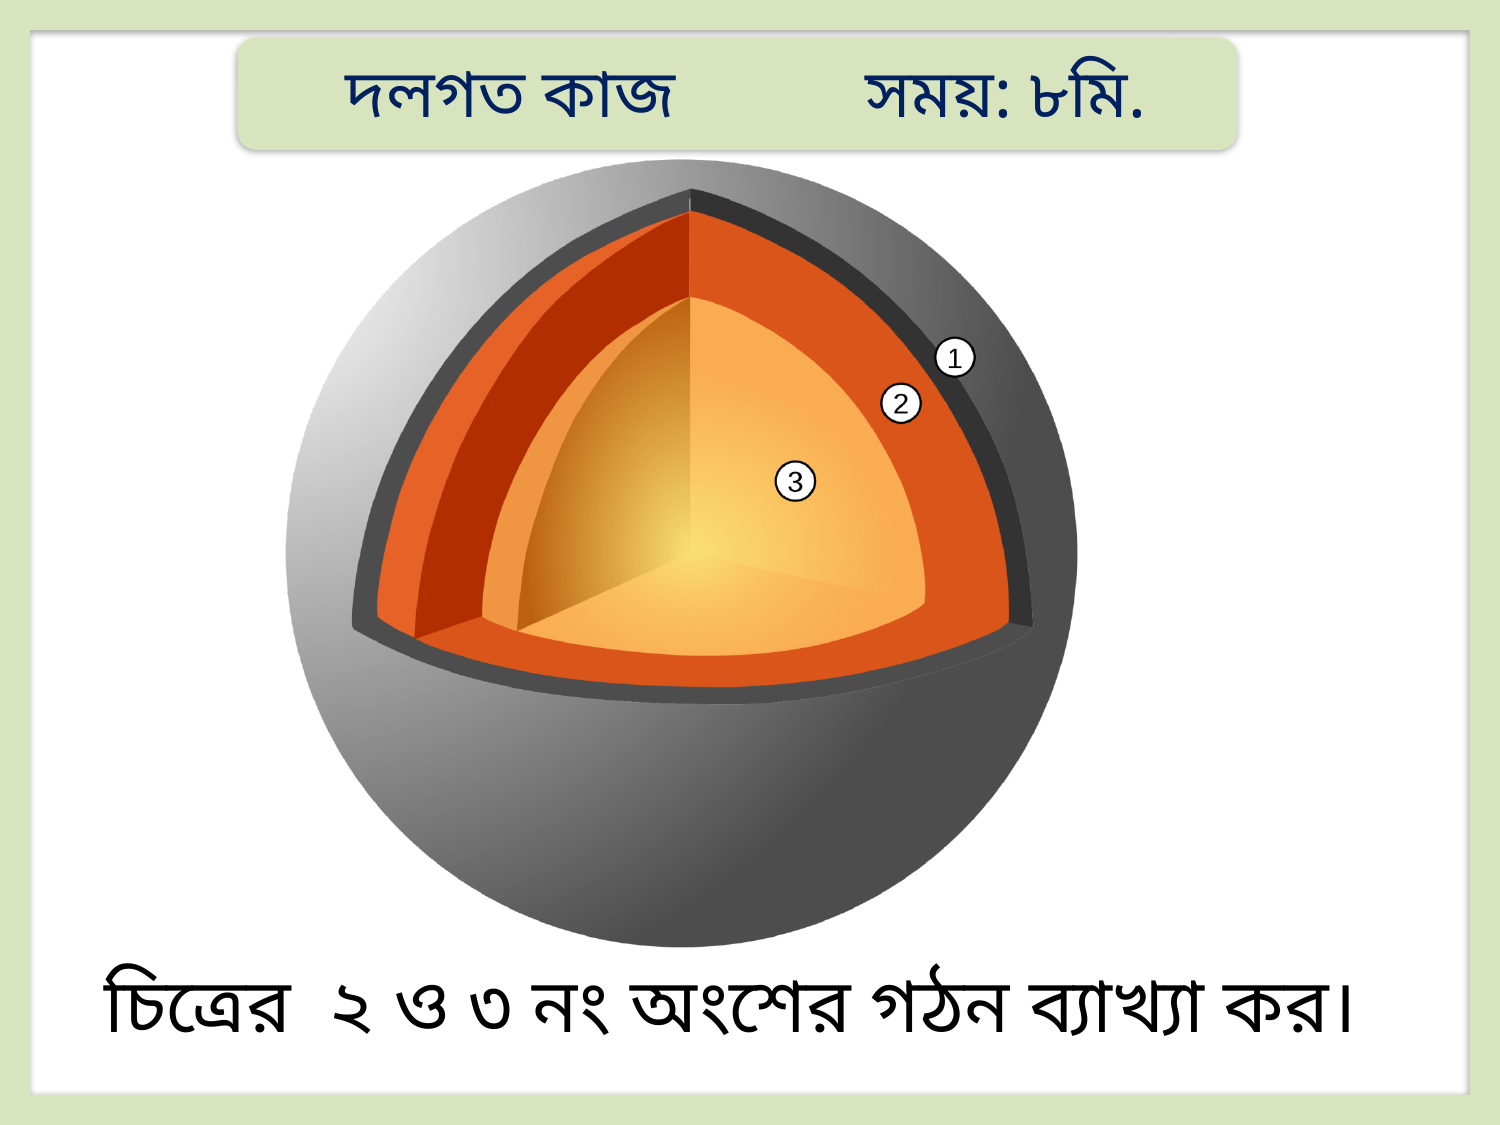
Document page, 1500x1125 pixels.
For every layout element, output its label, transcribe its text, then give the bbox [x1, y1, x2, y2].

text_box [237, 37, 1238, 151]
text_box চিত্রের ২ ও ৩ নং অংশের গঠন ব্যাখ্যা কর। [49, 949, 1413, 1055]
picture [212, 68, 1135, 1026]
text_box [0, 0, 1500, 1125]
